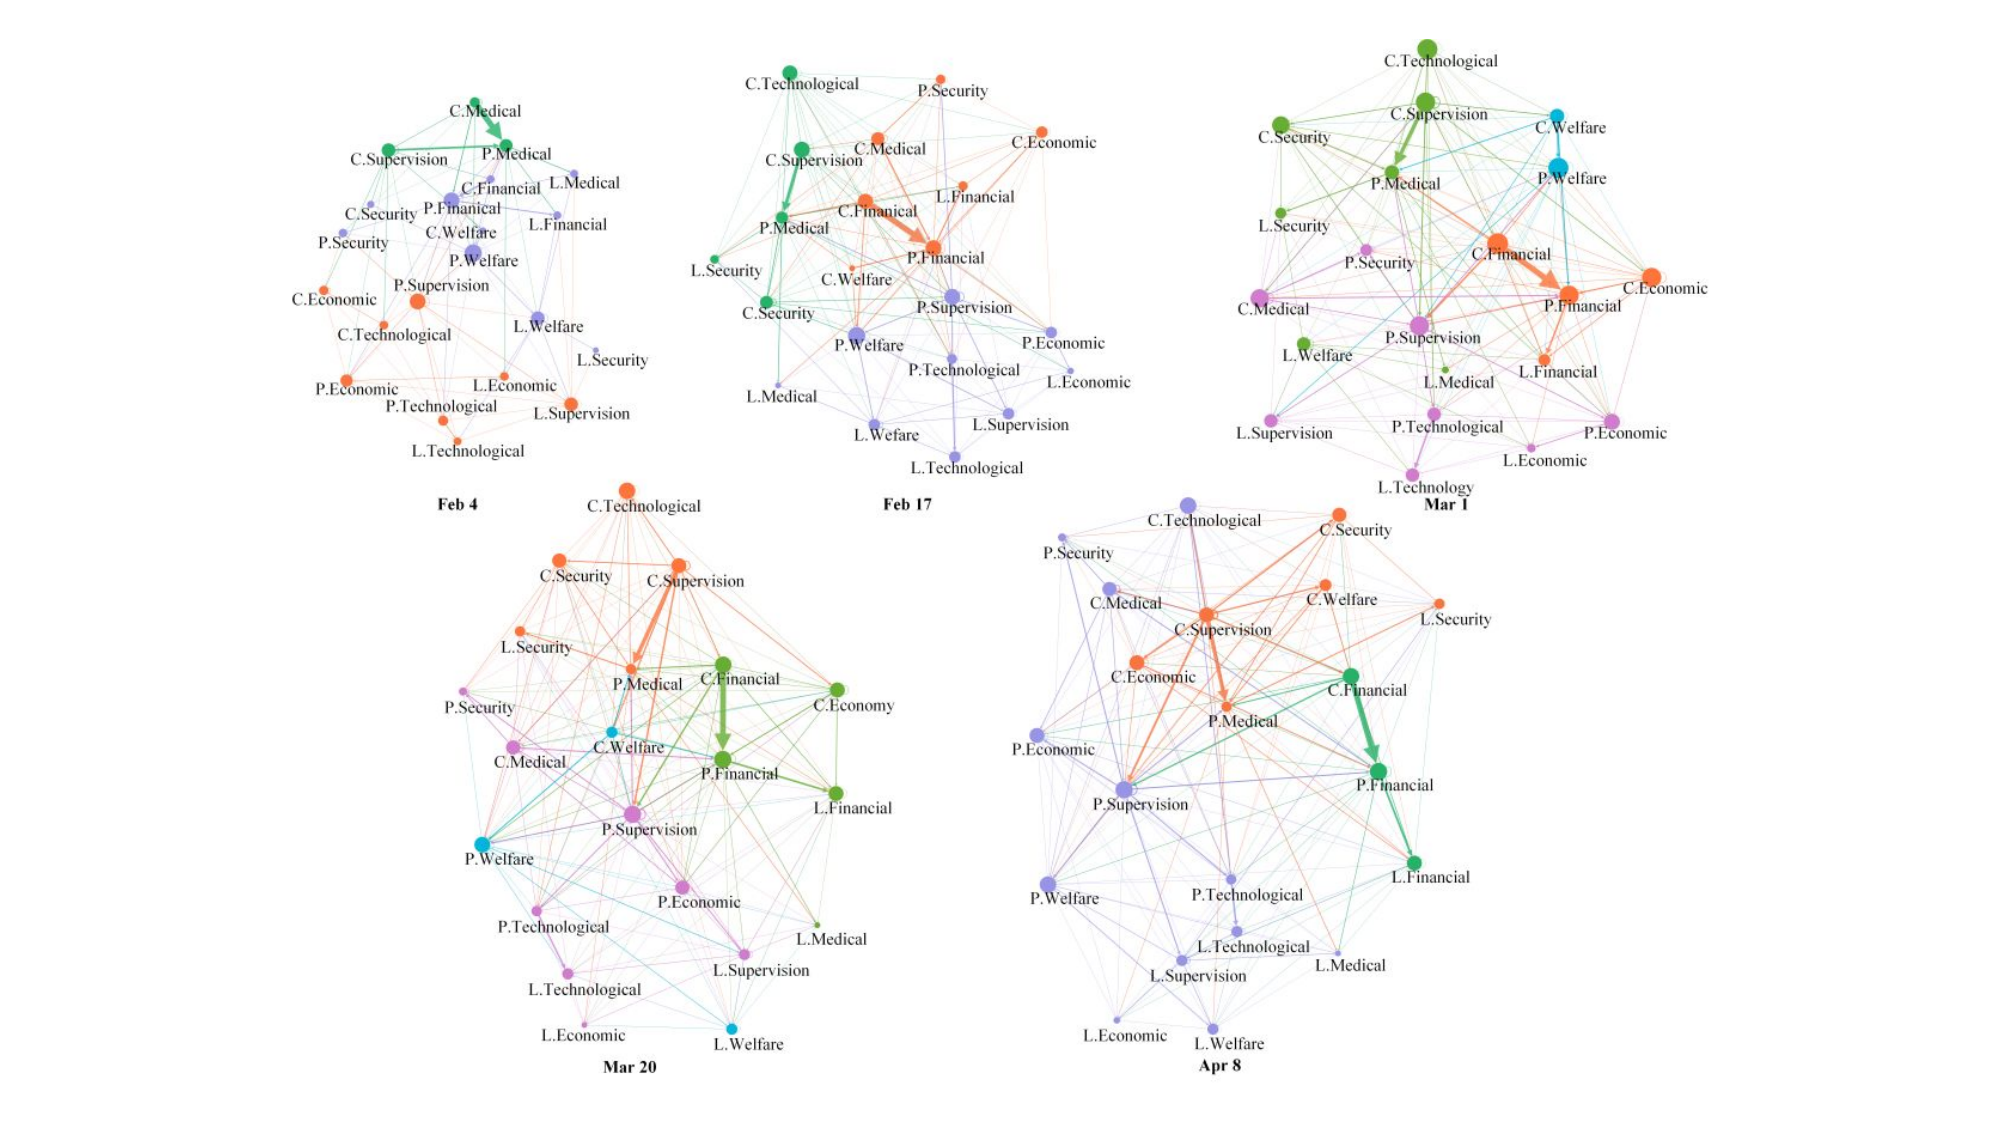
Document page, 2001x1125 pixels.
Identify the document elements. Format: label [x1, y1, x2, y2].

picture [283, 39, 1717, 1085]
